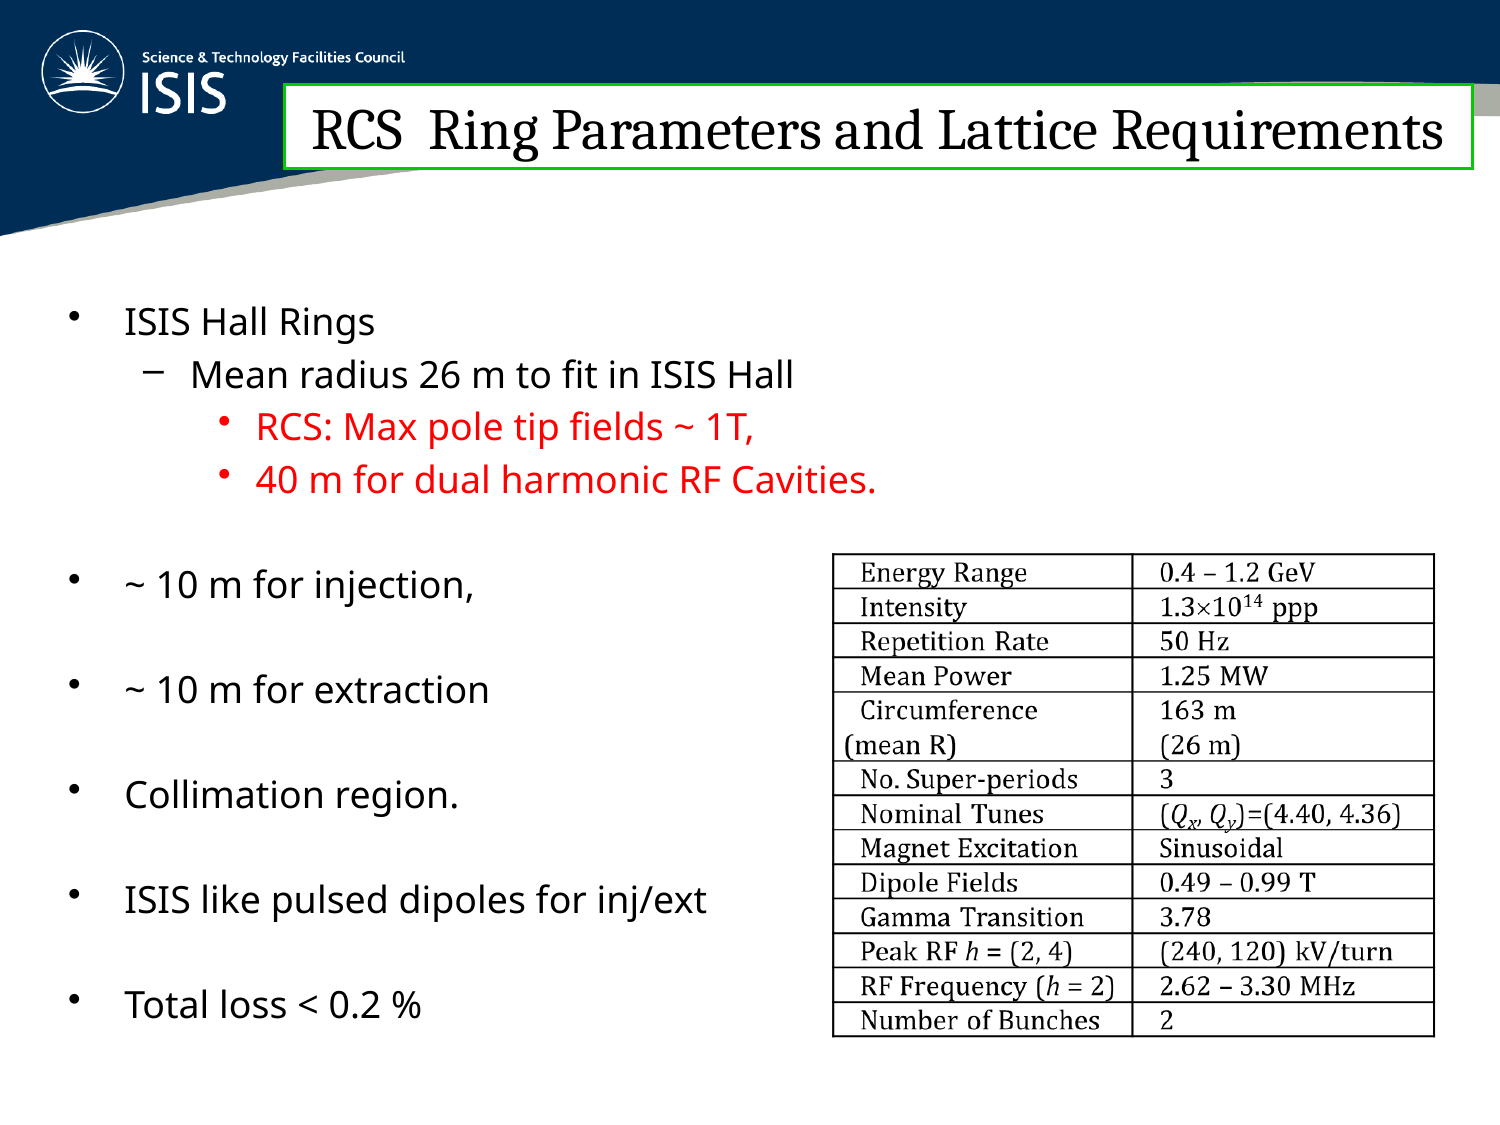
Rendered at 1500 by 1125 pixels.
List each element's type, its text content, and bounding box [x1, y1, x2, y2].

text_box RCS Ring Parameters and Lattice Requirements [284, 84, 1473, 169]
list ISIS Hall Rings Mean radius 26 m to fit in ISIS Hall RCS: Max pole tip fields ~ 1T, 40 m for dual harmonic RF Cavities. ~ 10 m for injection, ~ 10 m for extraction Collimation region. ISIS like pulsed dipoles for inj/ext Total loss < 0.2 % [52, 290, 1404, 911]
picture [832, 544, 1436, 1053]
picture [0, 0, 1500, 302]
